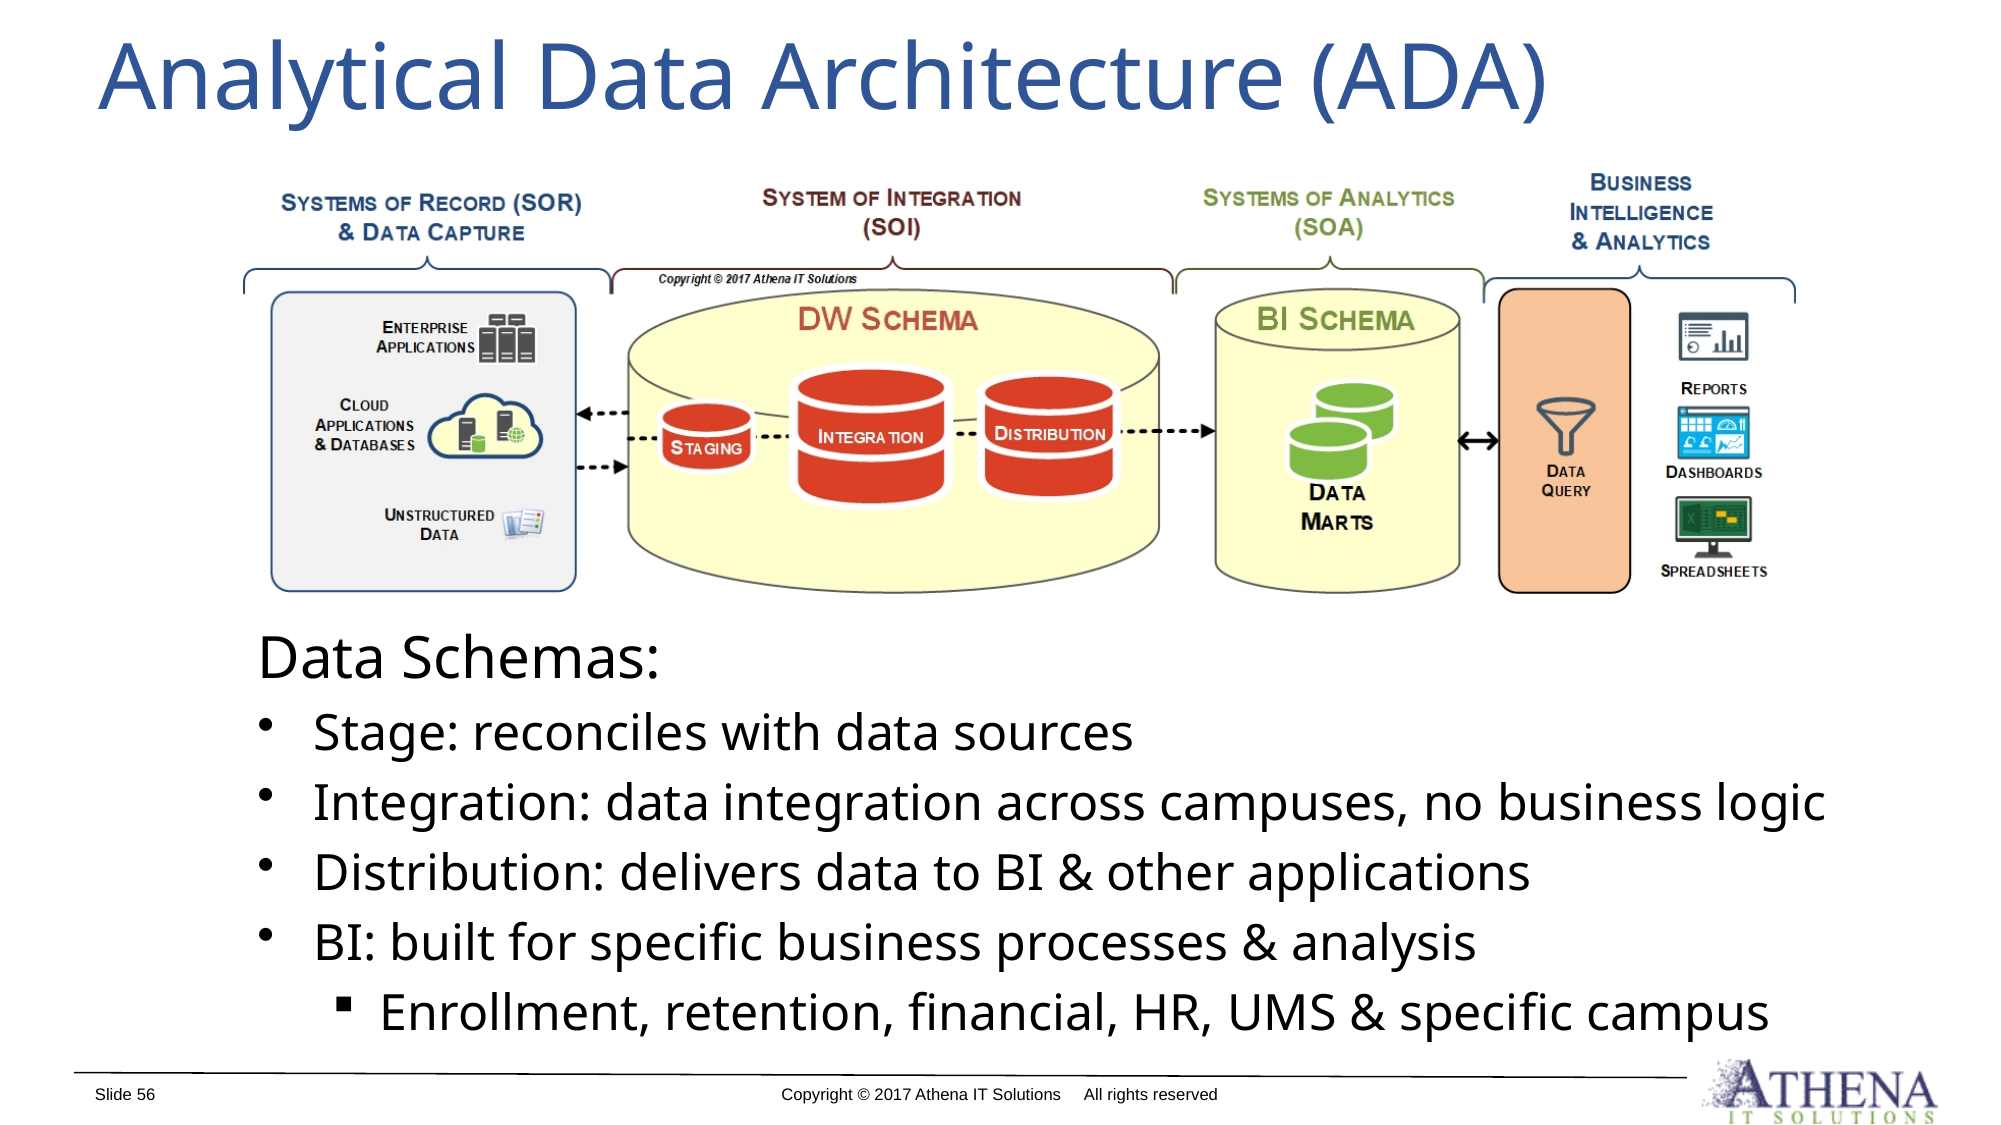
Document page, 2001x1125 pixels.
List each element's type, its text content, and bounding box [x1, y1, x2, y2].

footer Copyright © 2017 Athena IT Solutions All rights reserved [662, 1077, 1338, 1110]
picture [1702, 1059, 1938, 1124]
list Data Schemas: Stage: reconciles with data sources Integration: data integration across campuses, no business logic Distribution: delivers data to BI & other applications BI: built for specific business processes & analysis Enrollment, retention, financial, HR, UMS & specific campus [242, 613, 1956, 1050]
slide_number 56 [79, 1077, 336, 1110]
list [242, 162, 1797, 595]
title Analytical Data Architecture (ADA) [83, 15, 1979, 130]
